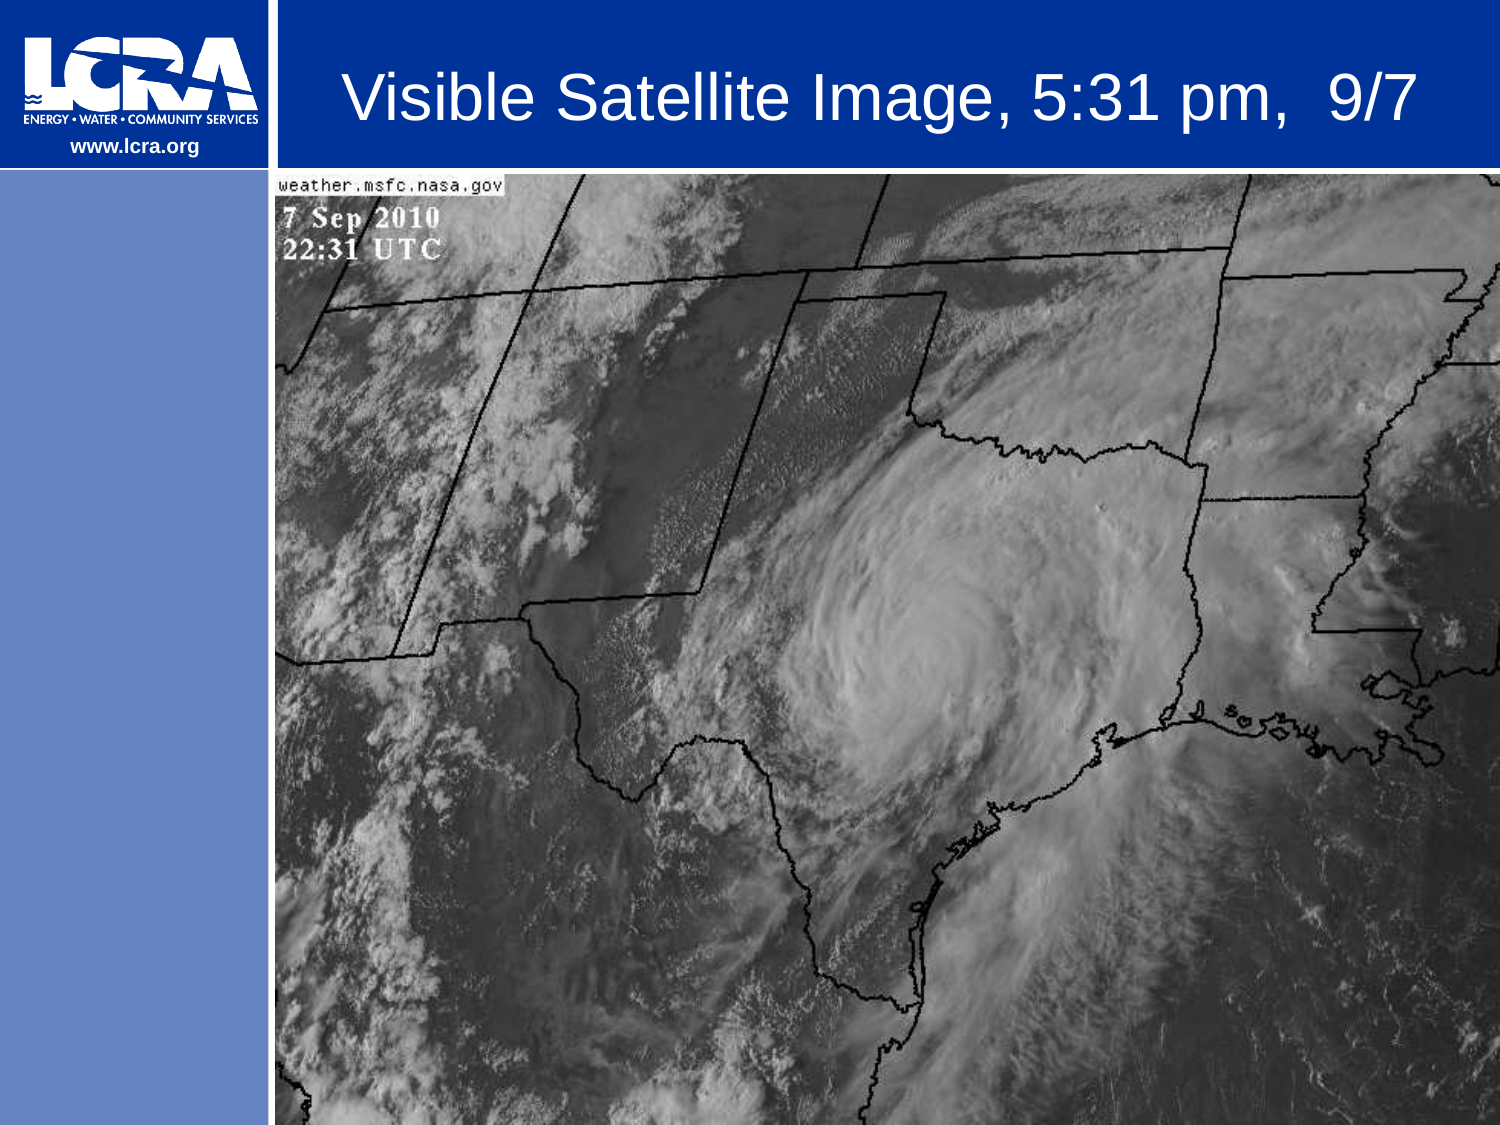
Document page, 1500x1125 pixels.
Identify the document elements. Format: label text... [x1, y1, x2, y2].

picture [274, 174, 1500, 1125]
picture [24, 37, 258, 124]
title Visible Satellite Image, 5:31 pm, 9/7 [287, 24, 1476, 164]
